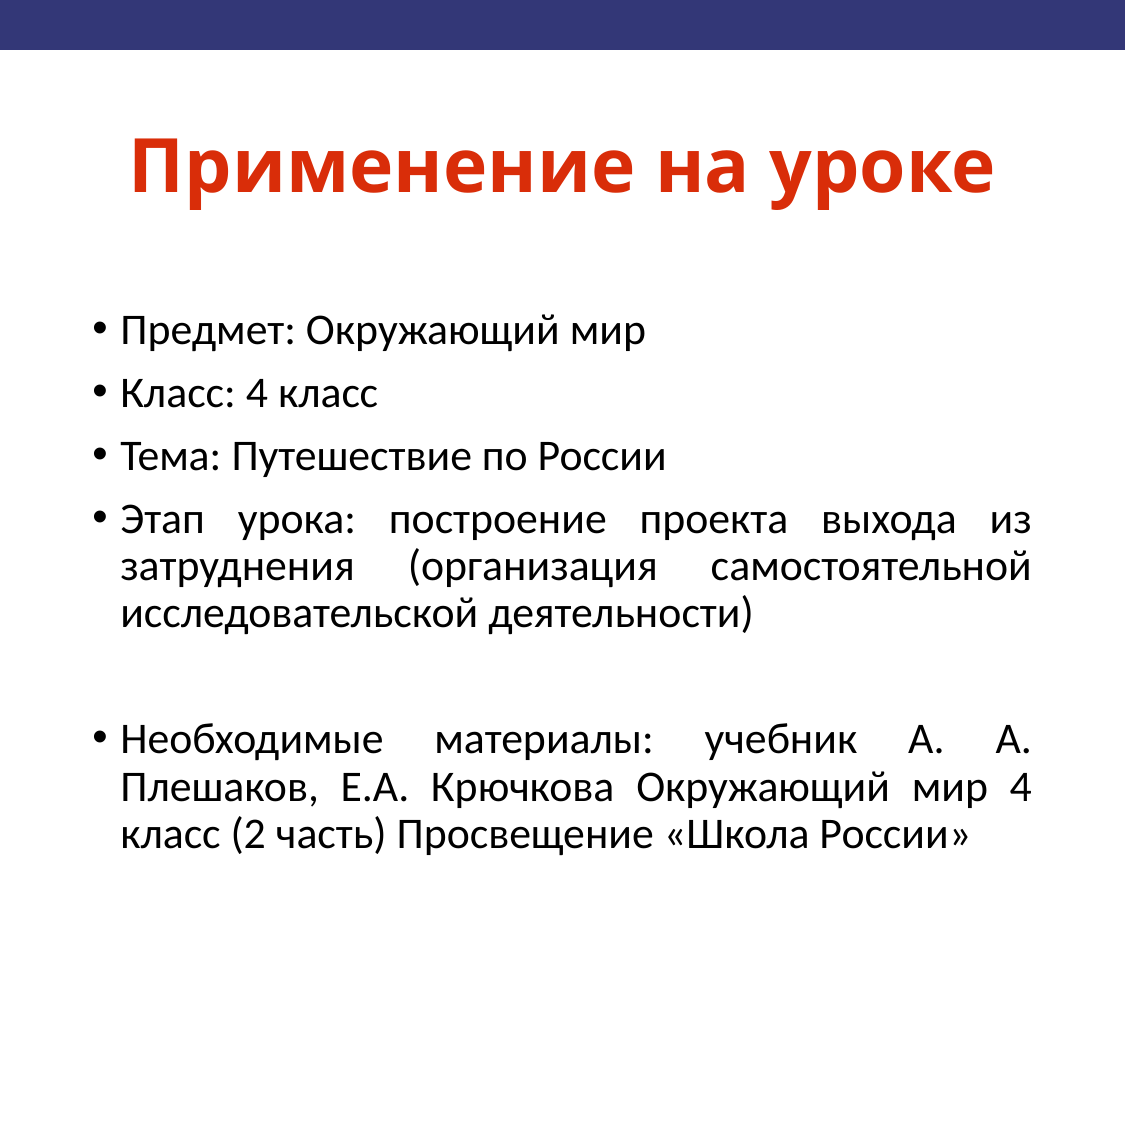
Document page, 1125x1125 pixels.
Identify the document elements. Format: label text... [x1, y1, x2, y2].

text_box [0, 0, 1125, 50]
list Предмет: Окружающий мир Класс: 4 класс Тема: Путешествие по России Этап урока: построение проекта выхода из затруднения (организация самостоятельной исследовательской деятельности) Необходимые материалы: учебник А. А. Плешаков, Е.А. Крючкова Окружающий мир 4 класс (2 часть) Просвещение «Школа России» [77, 299, 1048, 1014]
title Применение на уроке [77, 59, 1048, 278]
